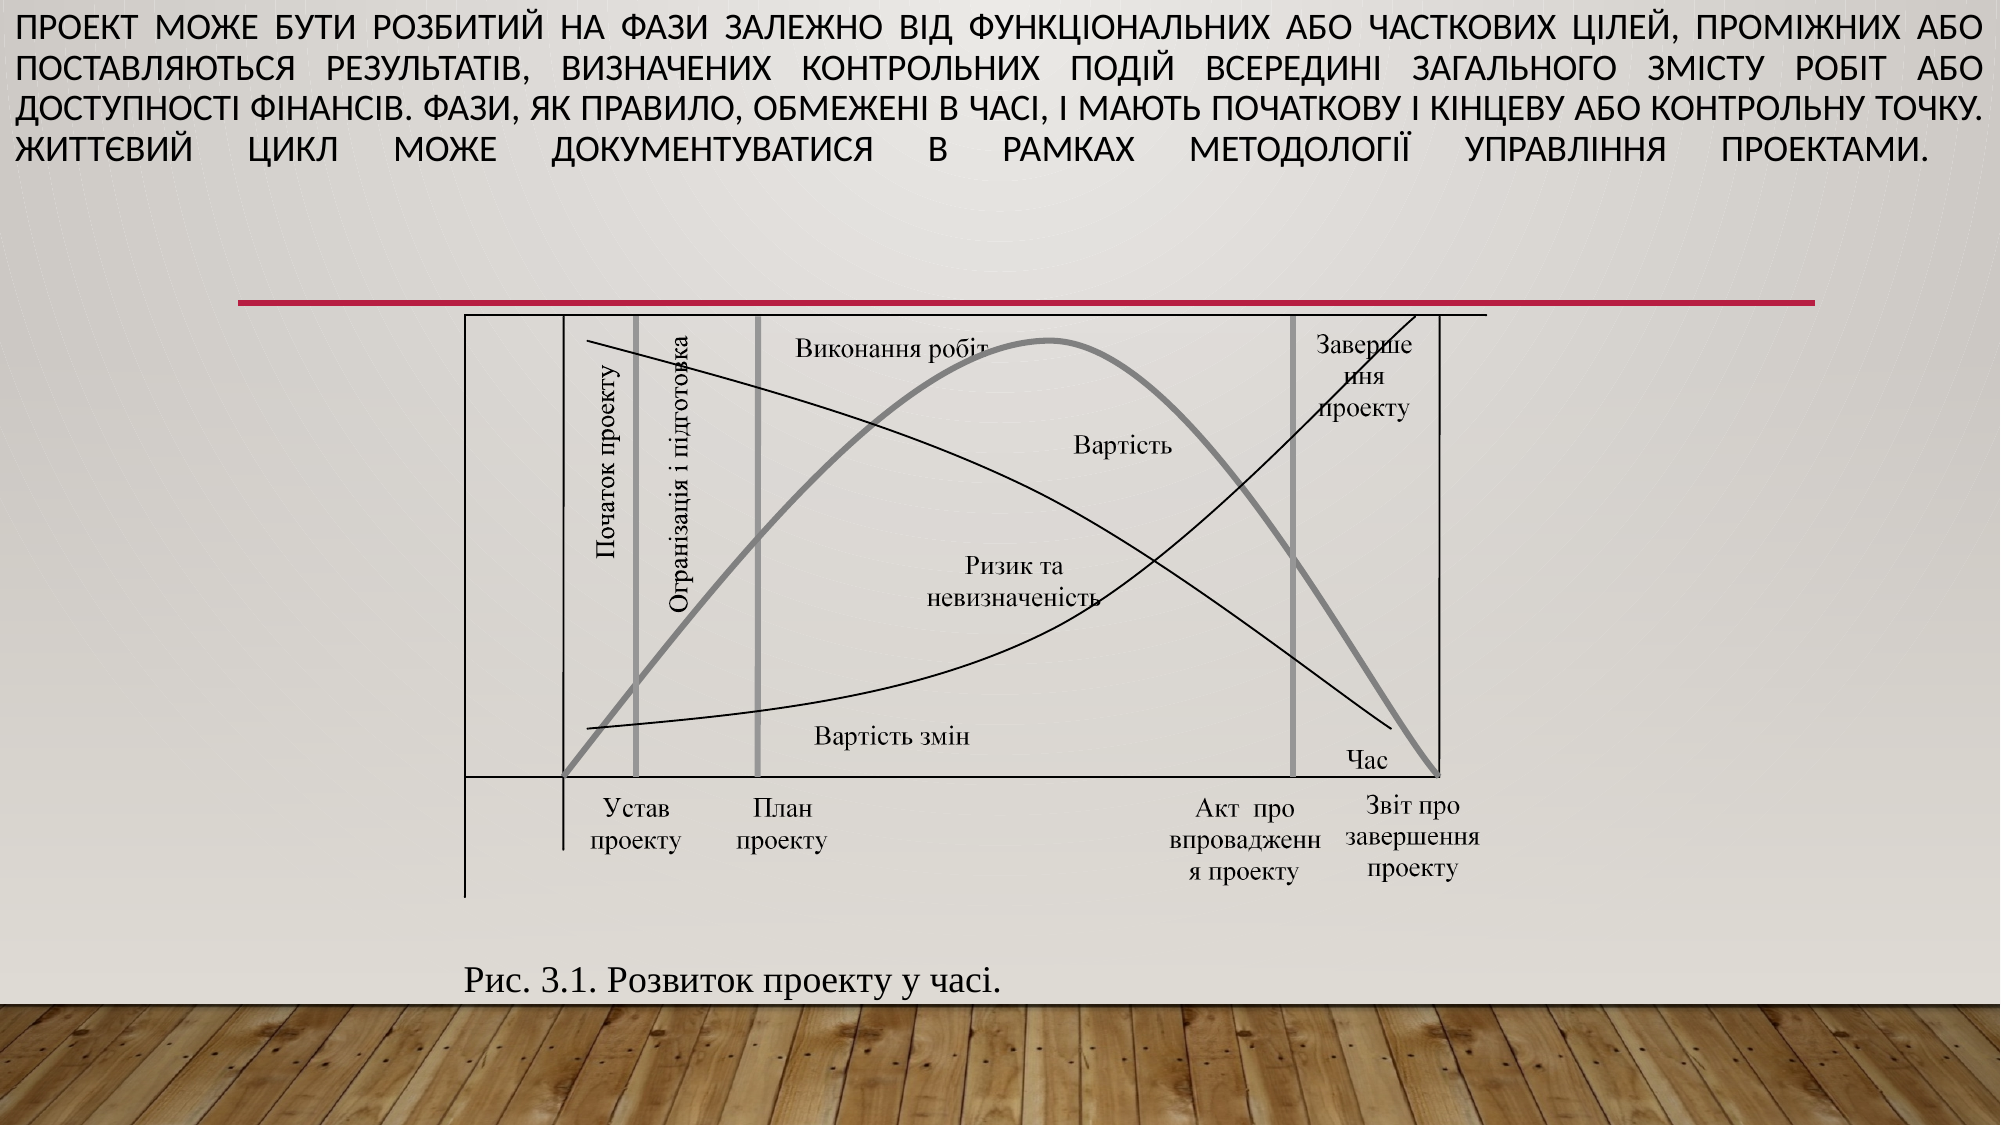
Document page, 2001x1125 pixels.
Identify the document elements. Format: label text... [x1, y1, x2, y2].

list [349, 310, 1823, 1005]
picture [0, 1004, 2000, 1125]
title Проект може бути розбитий на фази залежно від функціональних або часткових цілей, проміжних або поставляються результатів, визначених контрольних подій всередині загального змісту робіт або доступності фінансів. Фази, як правило, обмежені в часі, і мають початкову і кінцеву або контрольну точку. Життєвий цикл може документуватися в рамках методології управління проектами. [0, 0, 2000, 246]
